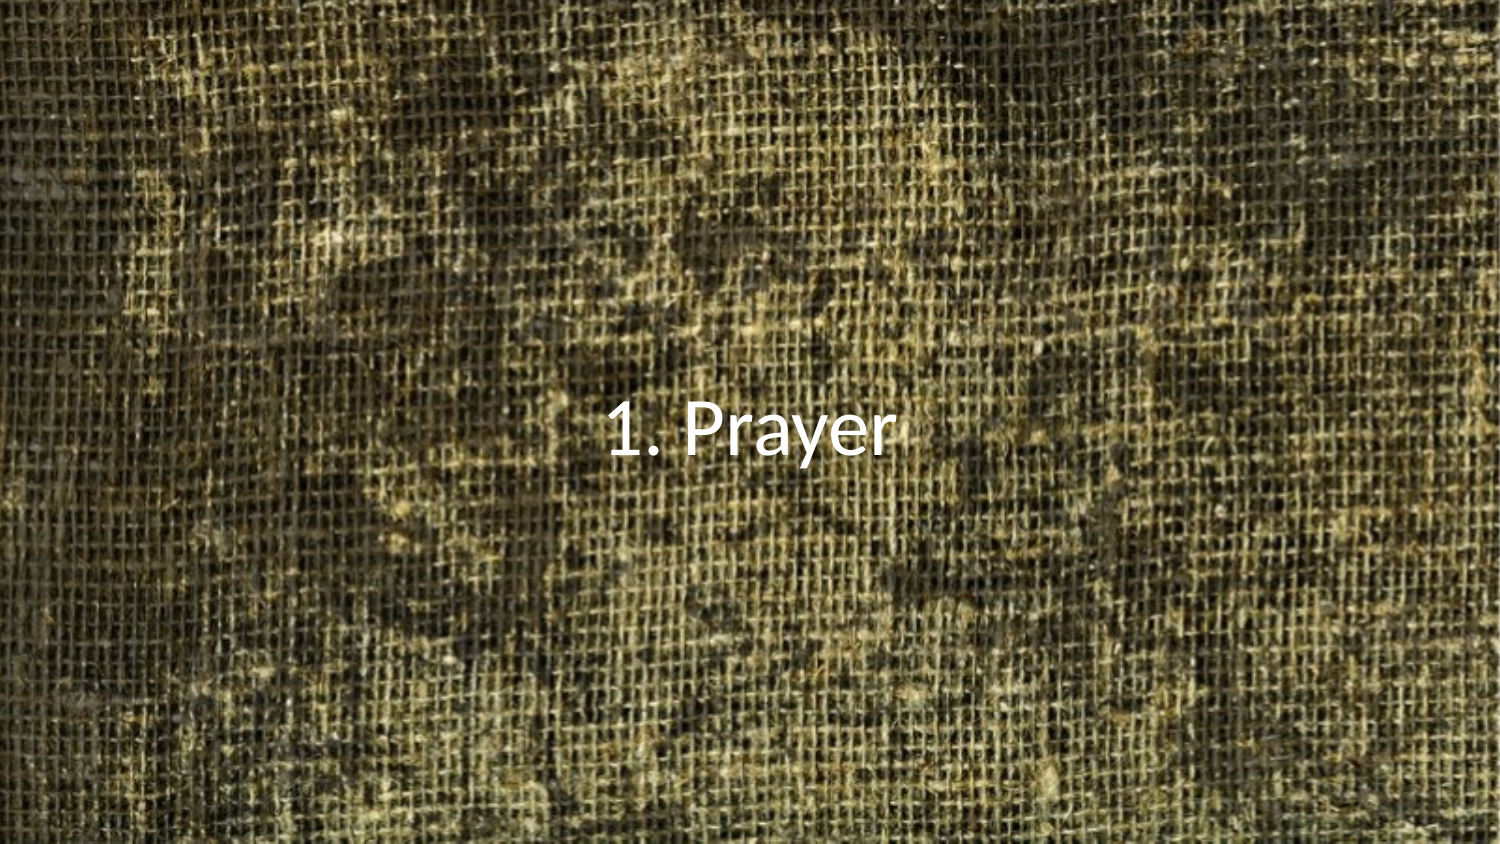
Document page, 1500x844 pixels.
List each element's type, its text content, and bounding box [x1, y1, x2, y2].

picture [0, 0, 1500, 844]
text_box 1. Prayer [99, 53, 1400, 791]
